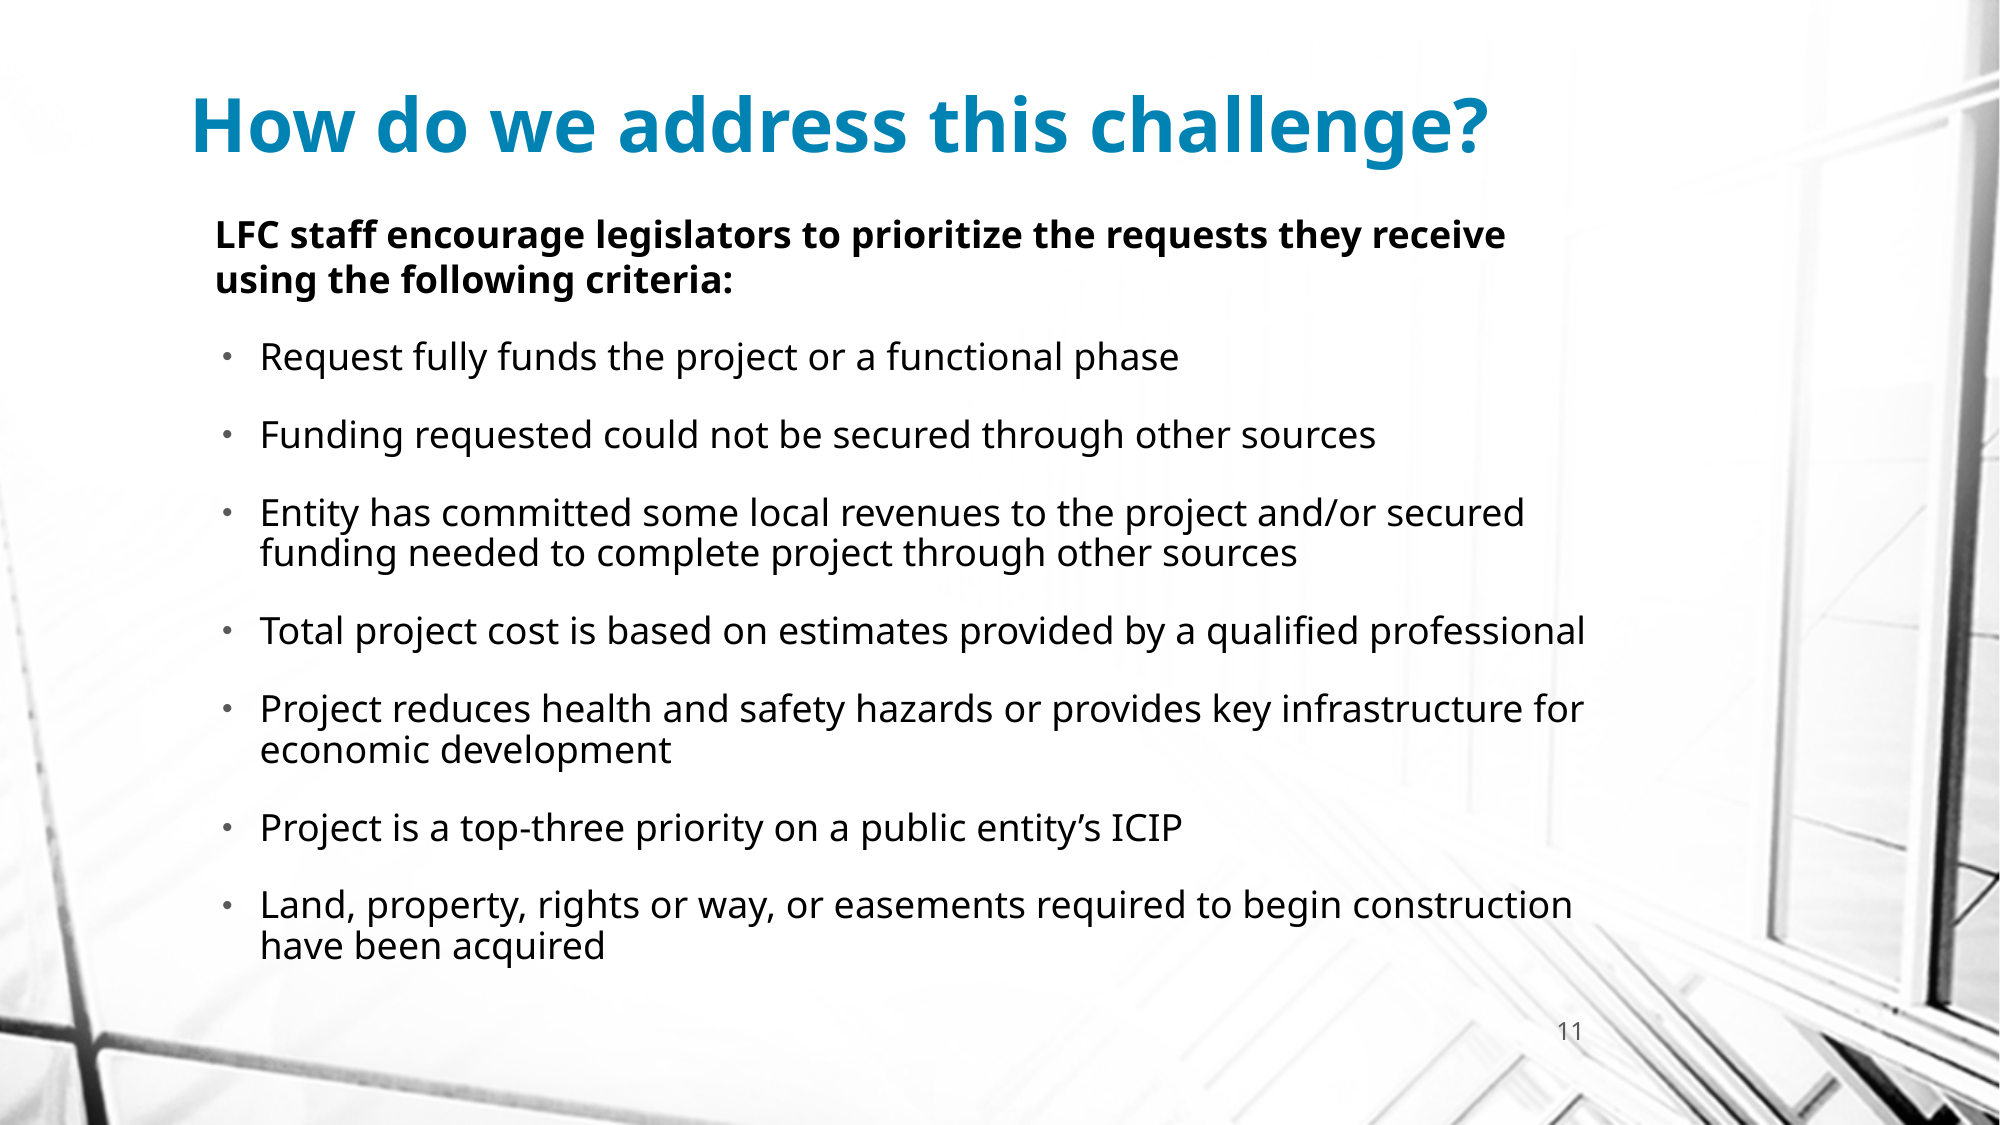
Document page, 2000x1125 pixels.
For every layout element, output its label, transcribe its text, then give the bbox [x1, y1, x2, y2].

text_box LFC staff encourage legislators to prioritize the requests they receive using the following criteria: Request fully funds the project or a functional phase Funding requested could not be secured through other sources Entity has committed some local revenues to the project and/or secured funding needed to complete project through other sources Total project cost is based on estimates provided by a qualified professional Project reduces health and safety hazards or provides key infrastructure for economic development Project is a top-three priority on a public entity’s ICIP Land, property, rights or way, or easements required to begin construction have been acquired [199, 203, 1627, 1020]
picture [0, 0, 2000, 1125]
title How do we address this challenge? [174, 0, 1600, 175]
slide_number 11 [1399, 1009, 1600, 1055]
